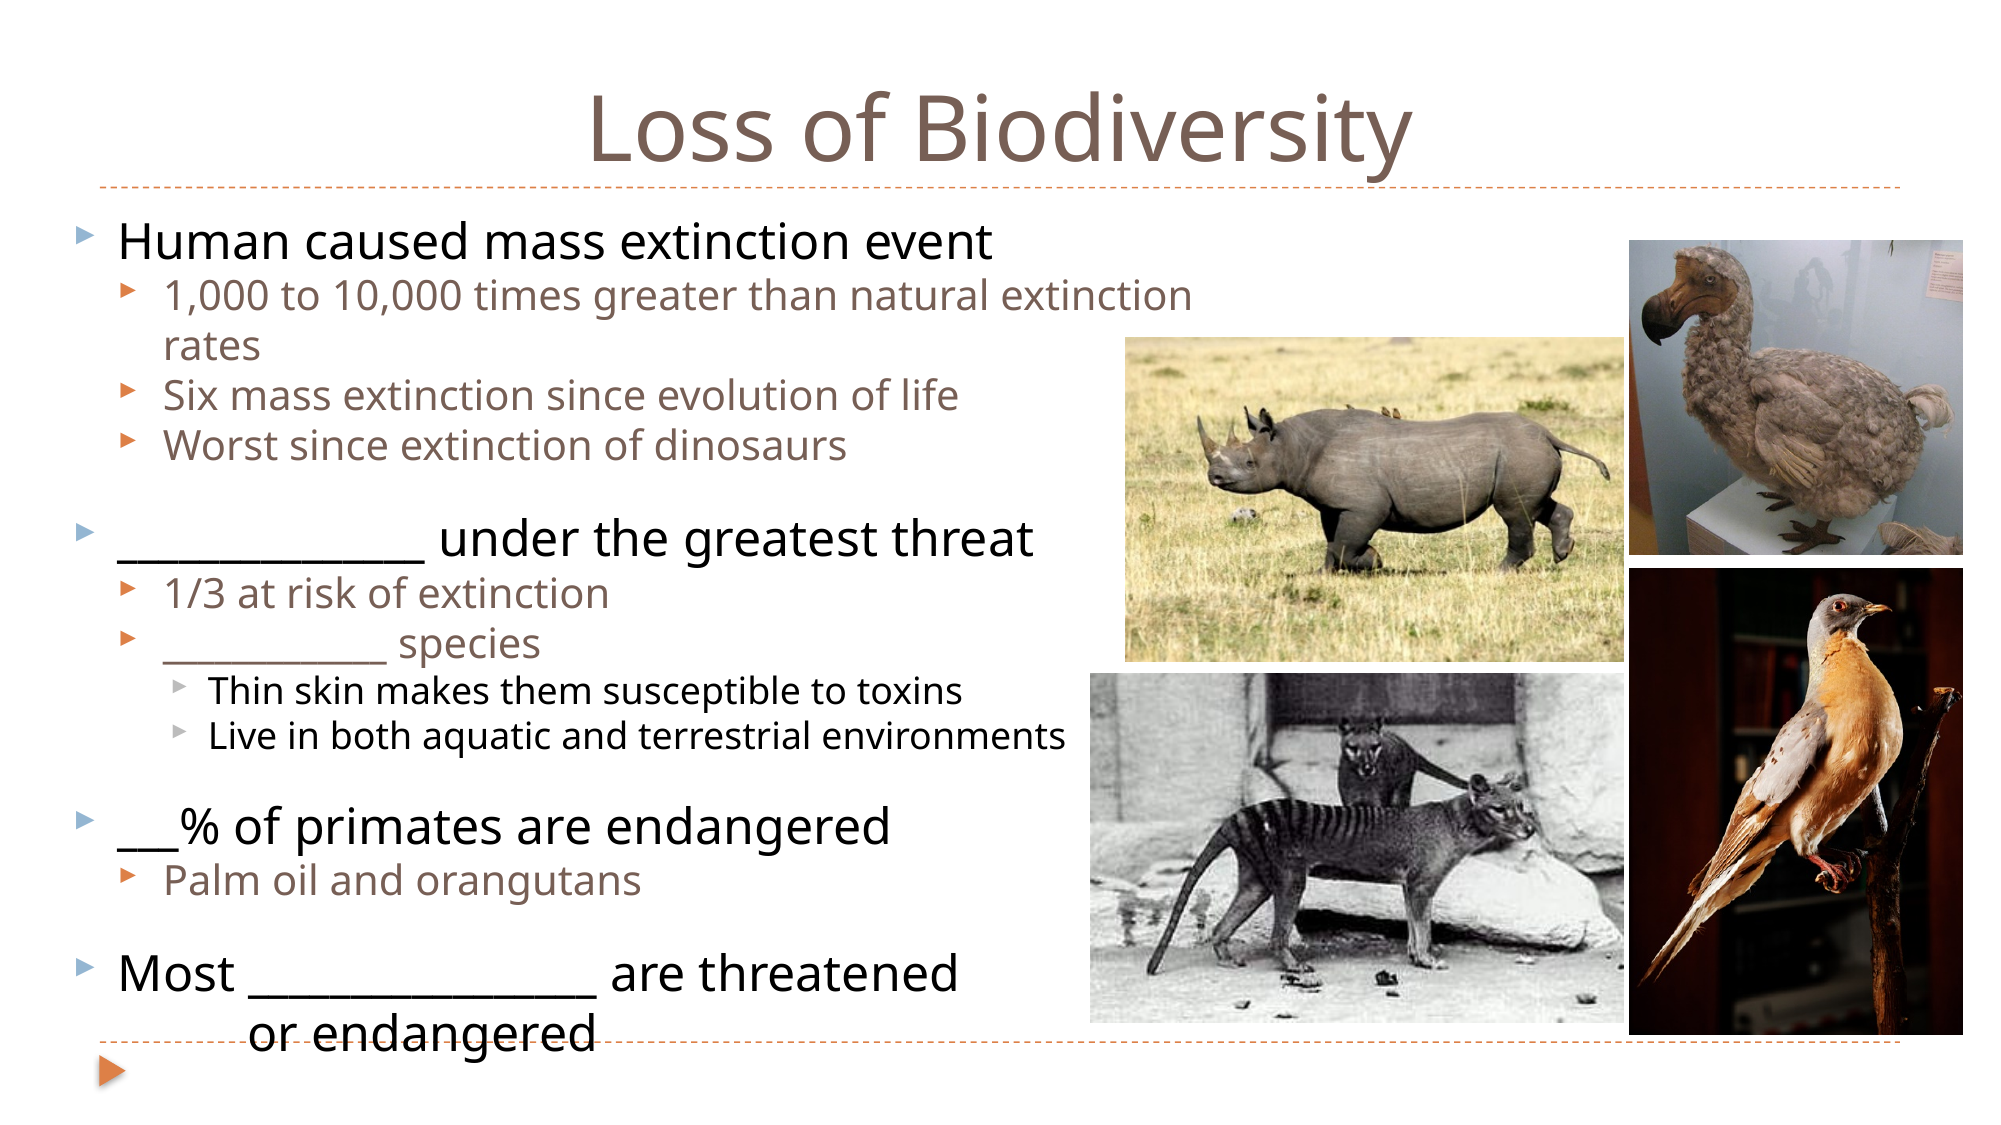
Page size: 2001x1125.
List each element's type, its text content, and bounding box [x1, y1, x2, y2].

title Loss of Biodiversity [99, 24, 1900, 188]
picture [1125, 337, 1624, 662]
picture [1090, 673, 1624, 1023]
list Human caused mass extinction event 1,000 to 10,000 times greater than natural extinction rates Six mass extinction since evolution of life Worst since extinction of dinosaurs _______________ under the greatest threat 1/3 at risk of extinction _____________ species Thin skin makes them susceptible to toxins Live in both aquatic and terrestrial environments ___% of primates are endangered Palm oil and orangutans Most _________________ are threatened or endangered [58, 201, 1276, 1035]
picture [1629, 568, 1963, 1035]
picture [1629, 240, 1963, 555]
